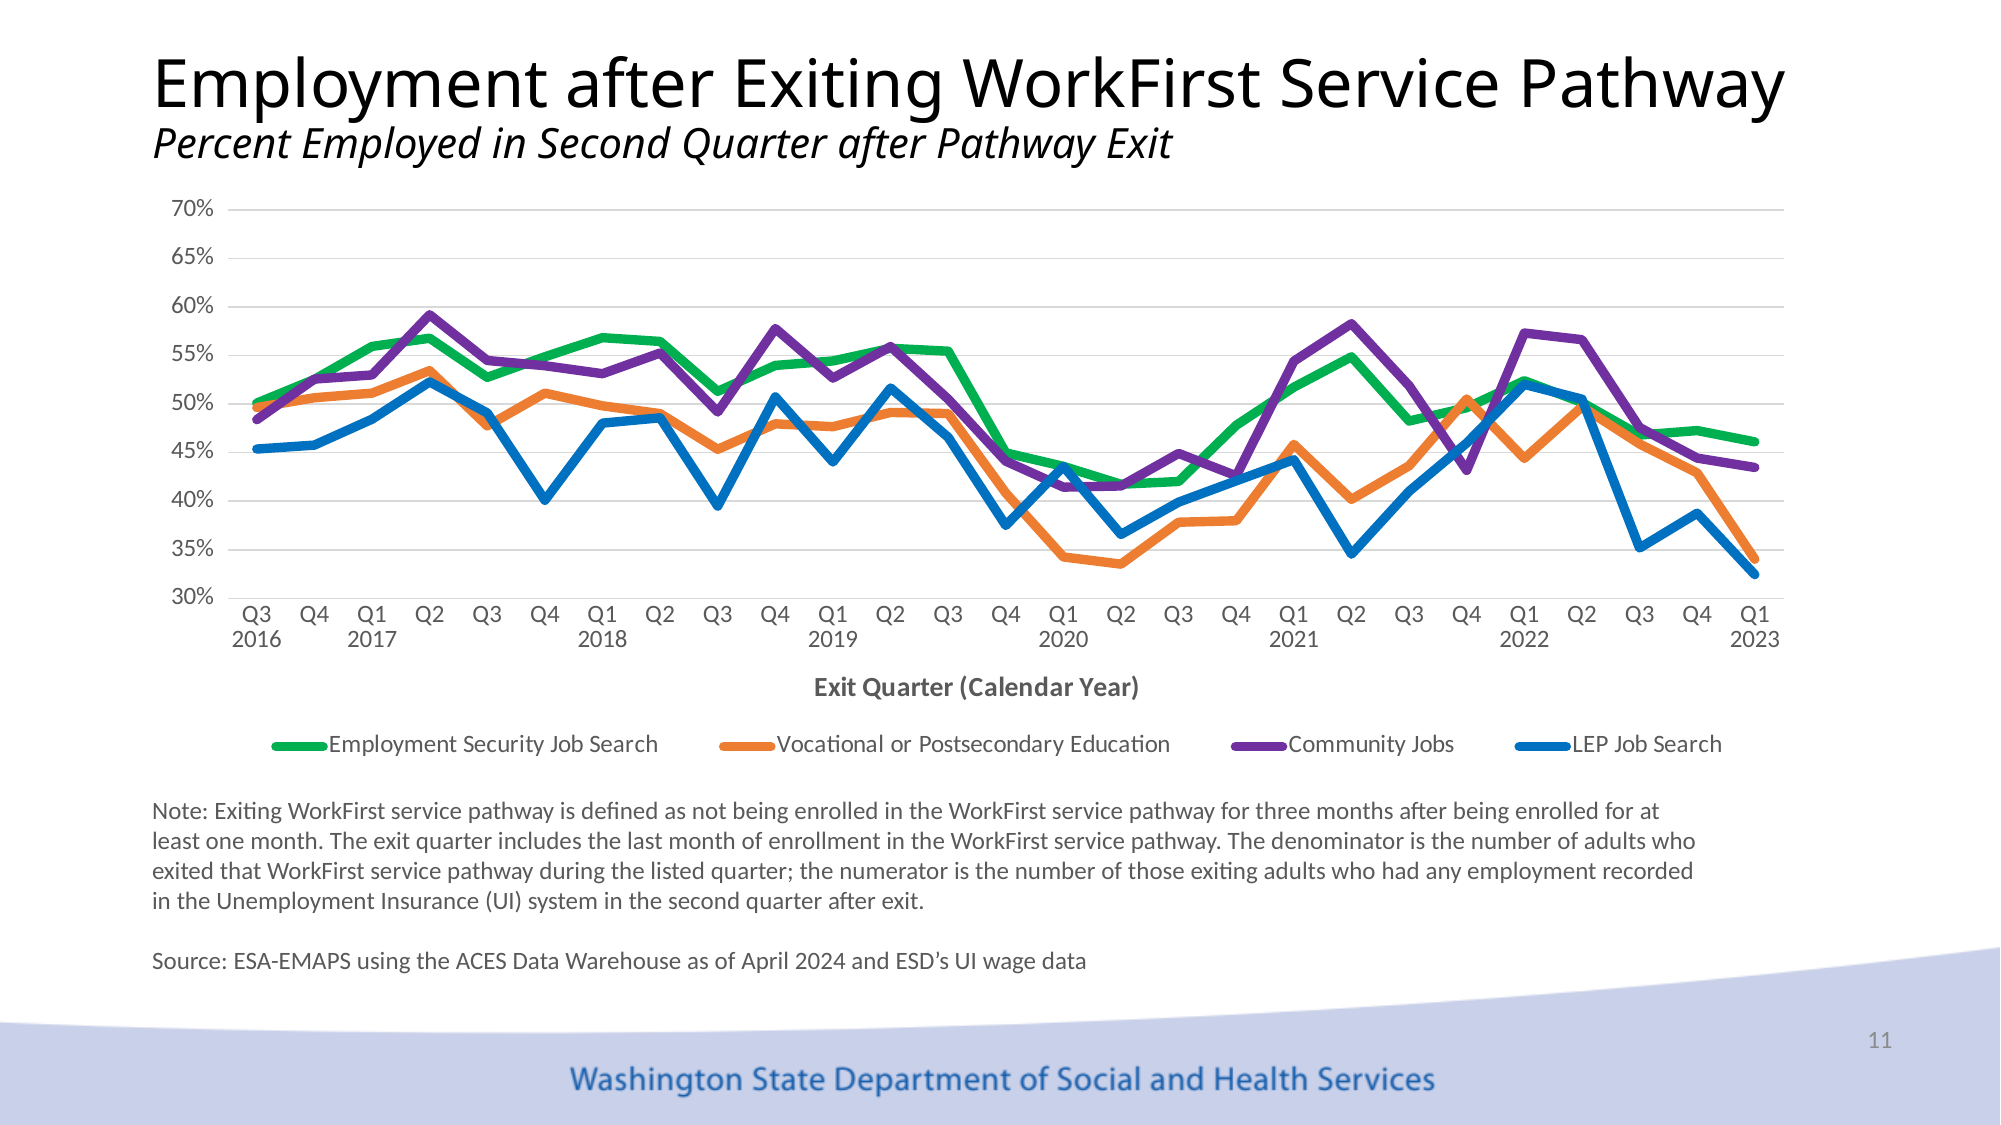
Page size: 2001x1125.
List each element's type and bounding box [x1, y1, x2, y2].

chart [137, 185, 1818, 786]
picture [0, 0, 2000, 1125]
